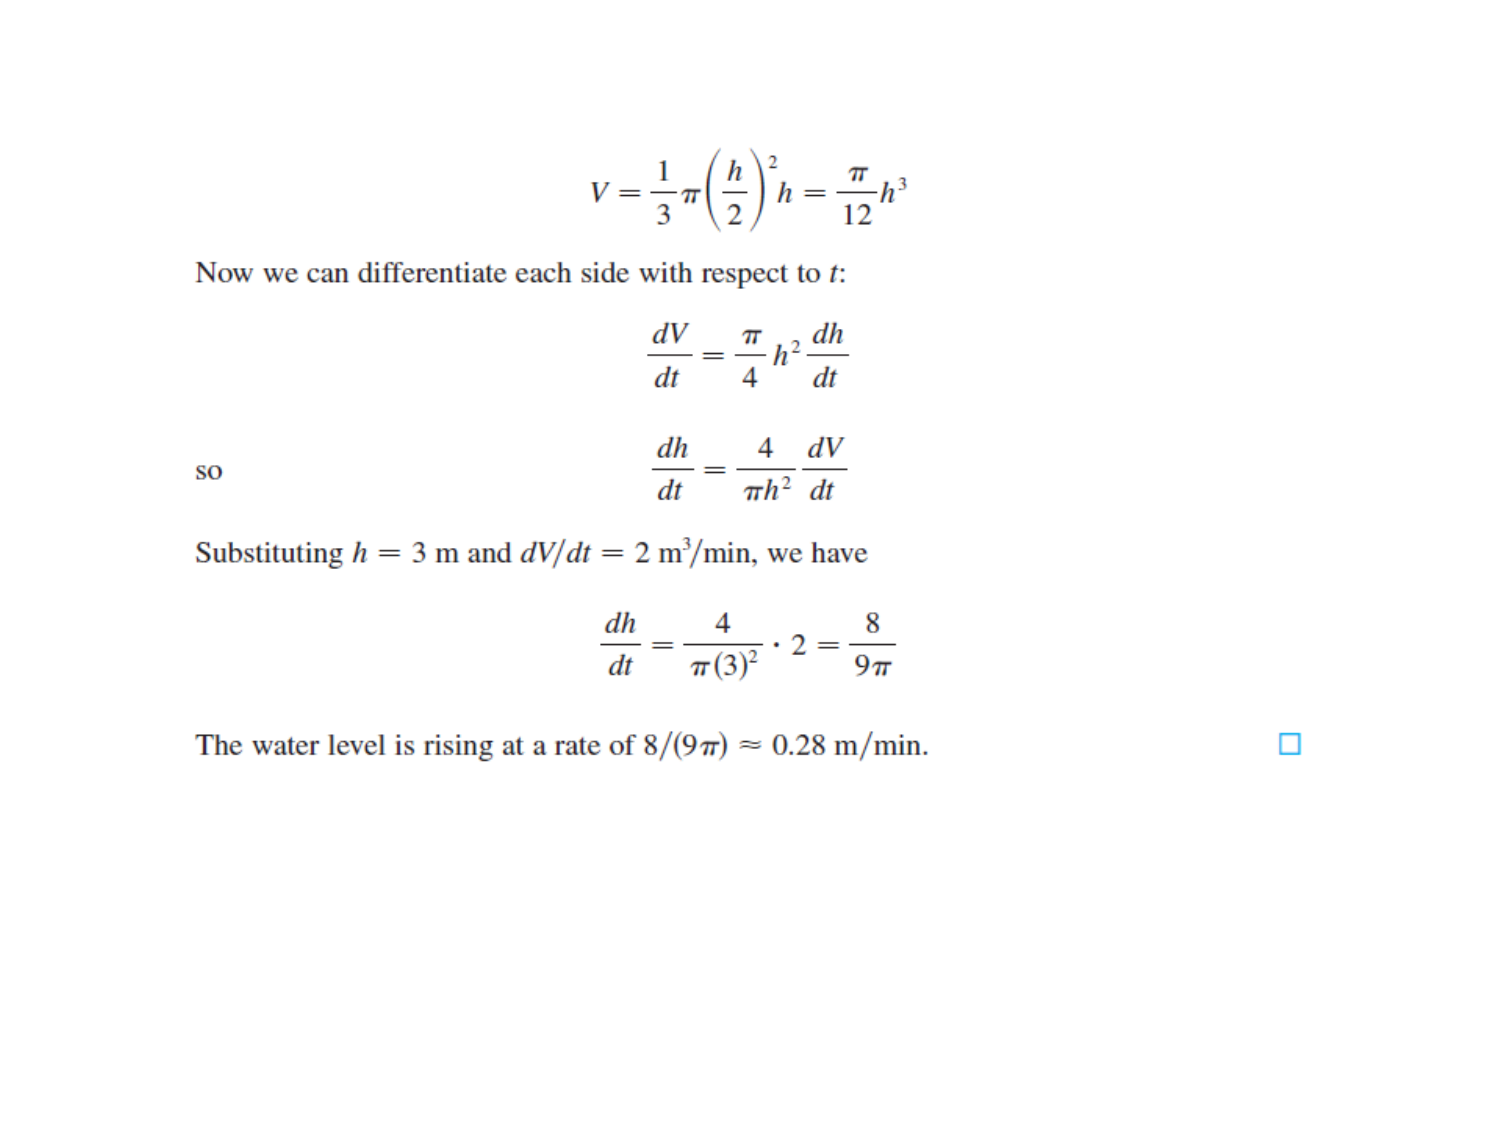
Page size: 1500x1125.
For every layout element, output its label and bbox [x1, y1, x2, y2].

picture [172, 134, 1328, 788]
